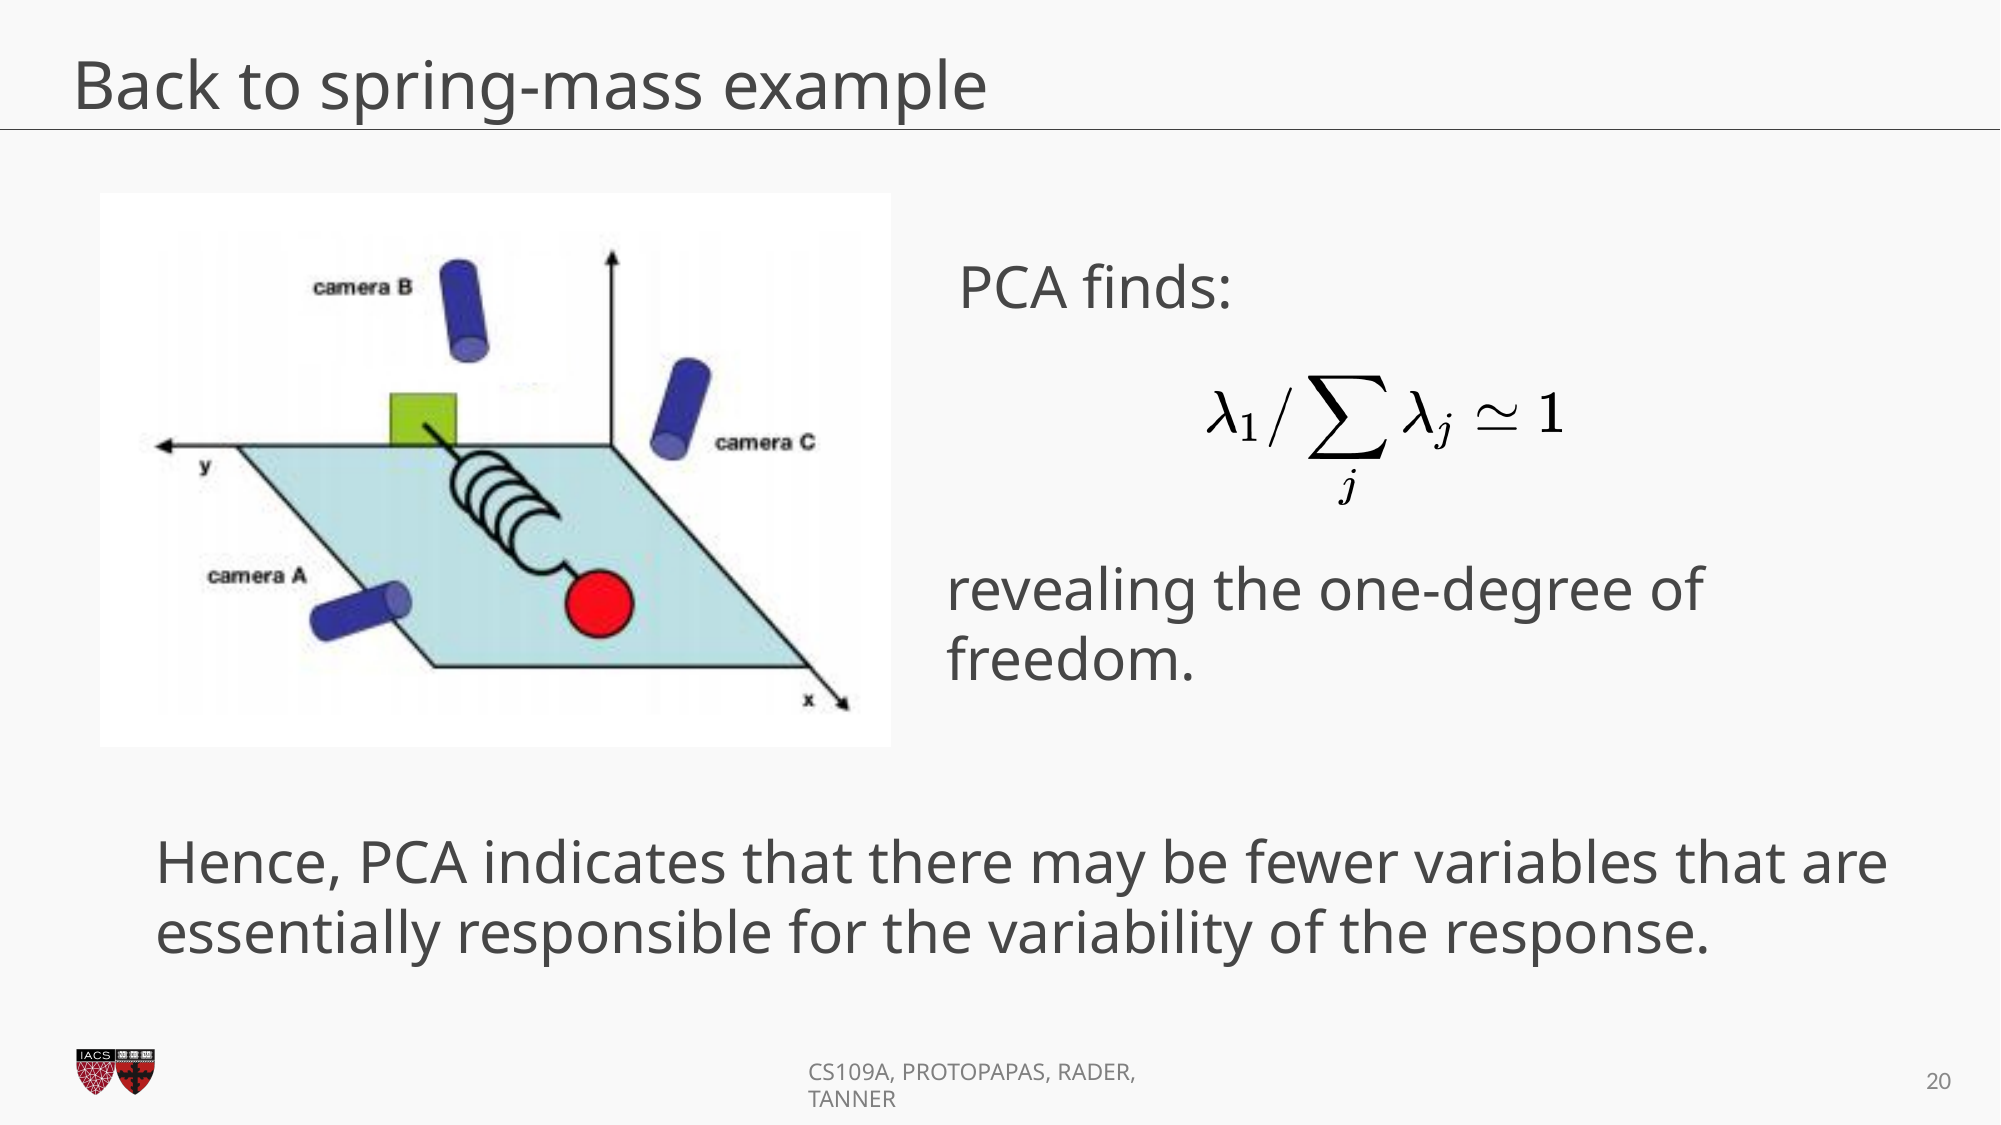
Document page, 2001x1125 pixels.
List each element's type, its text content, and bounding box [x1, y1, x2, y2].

title Back to spring-mass example [57, 35, 1943, 162]
picture [75, 1049, 155, 1095]
list Hence, PCA indicates that there may be fewer variables that are essentially responsible for the variability of the response. [140, 817, 2000, 1005]
picture [1195, 369, 1577, 516]
picture [100, 193, 891, 747]
list revealing the one-degree of freedom. [931, 544, 1943, 628]
list PCA finds: [943, 242, 1943, 326]
slide_number 20 [1500, 1050, 1967, 1110]
